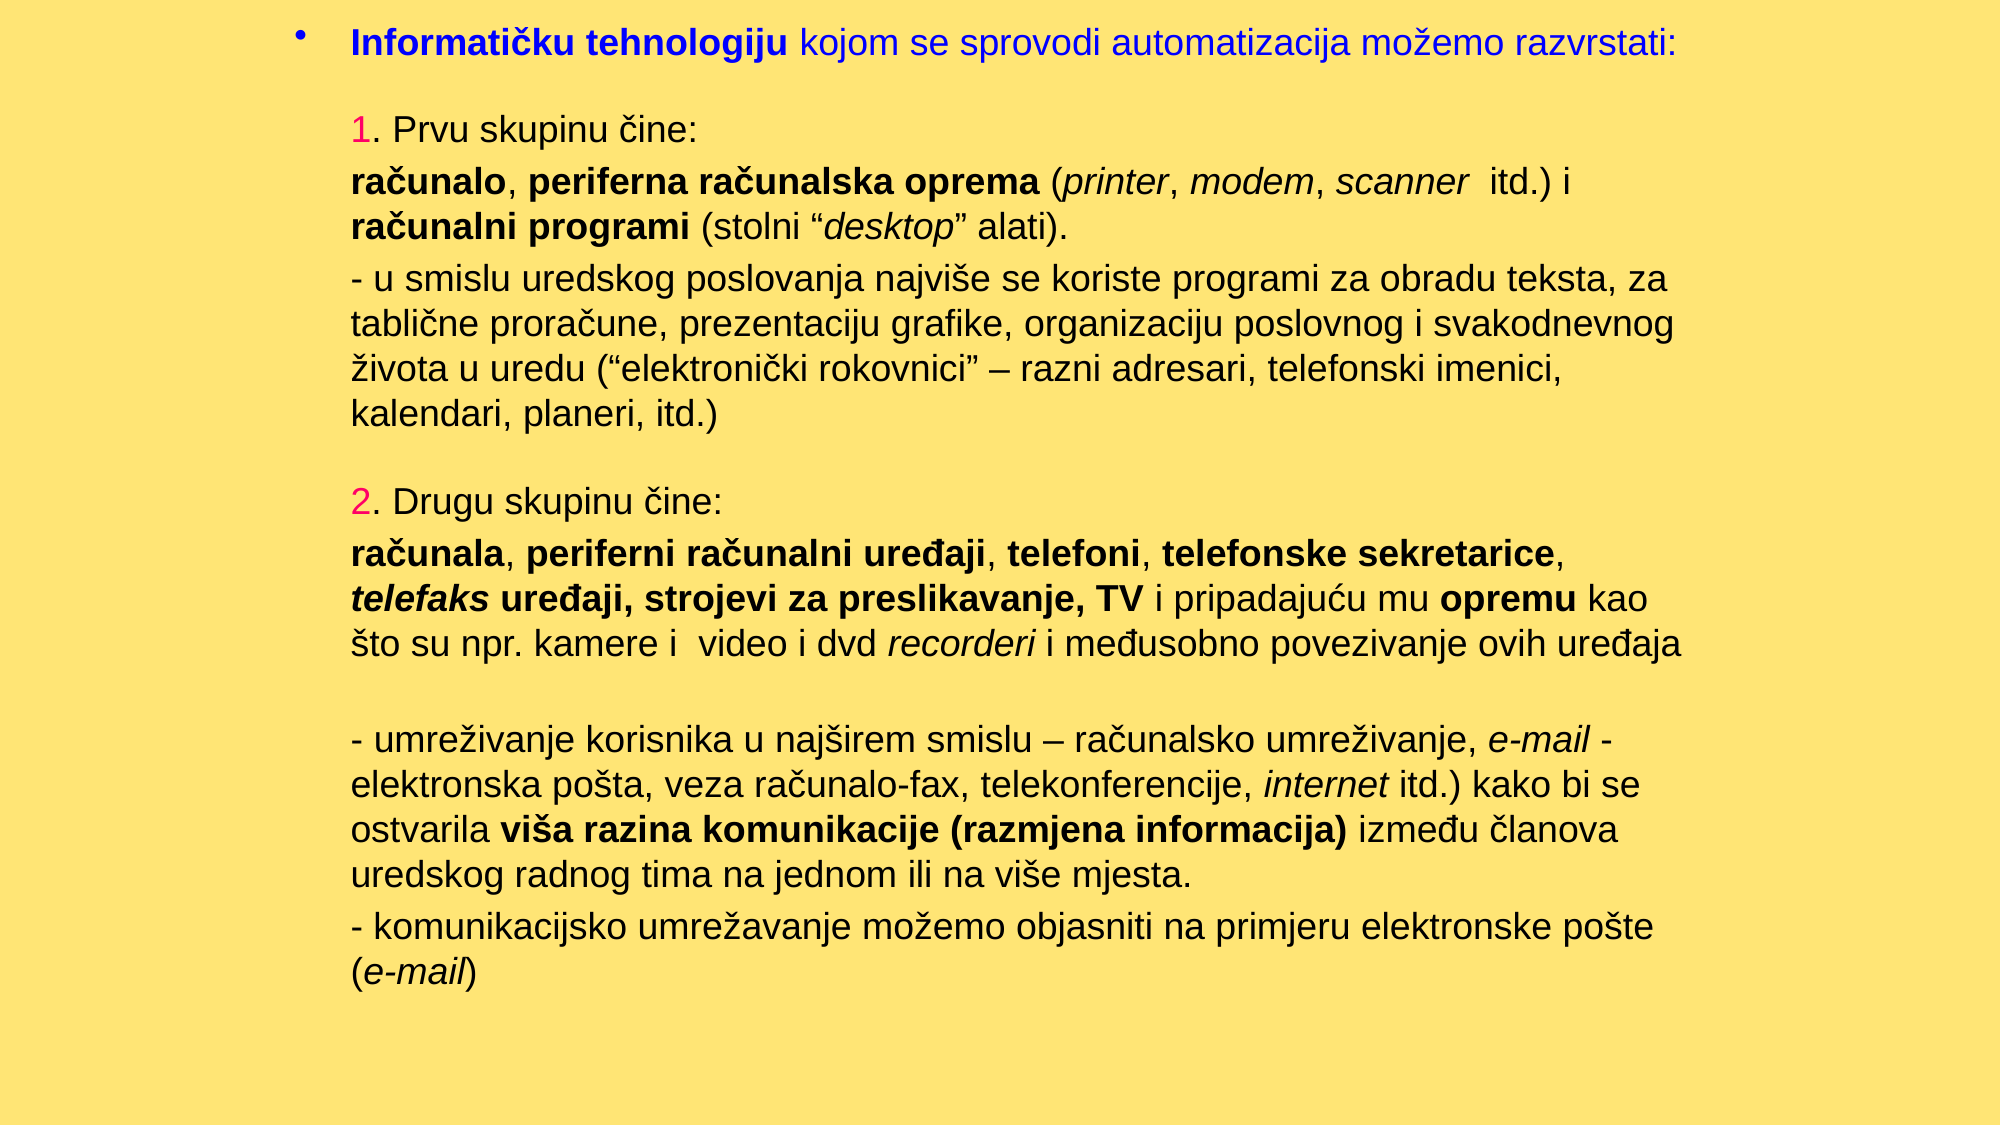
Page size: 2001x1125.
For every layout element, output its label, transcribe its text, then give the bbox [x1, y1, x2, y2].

list Informatičku tehnologiju kojom se sprovodi automatizacija možemo razvrstati: 1. Prvu skupinu čine: računalo, periferna računalska oprema (printer, modem, scanner itd.) i računalni programi (stolni “desktop” alati). - u smislu uredskog poslovanja najviše se koriste programi za obradu teksta, za tablične proračune, prezentaciju grafike, organizaciju poslovnog i svakodnevnog života u uredu (“elektronički rokovnici” – razni adresari, telefonski imenici, kalendari, planeri, itd.) 2. Drugu skupinu čine: računala, periferni računalni uređaji, telefoni, telefonske sekretarice, telefaks uređaji, strojevi za preslikavanje, TV i pripadajuću mu opremu kao što su npr. kamere i video i dvd recorderi i međusobno povezivanje ovih uređaja - umreživanje korisnika u najširem smislu – računalsko umreživanje, e-mail - elektronska pošta, veza računalo-fax, telekonferencije, internet itd.) kako bi se ostvarila viša razina komunikacije (razmjena informacija) između članova uredskog radnog tima na jednom ili na više mjesta. - komunikacijsko umrežavanje možemo objasniti na primjeru elektronske pošte (e-mail) [279, 19, 1721, 1106]
